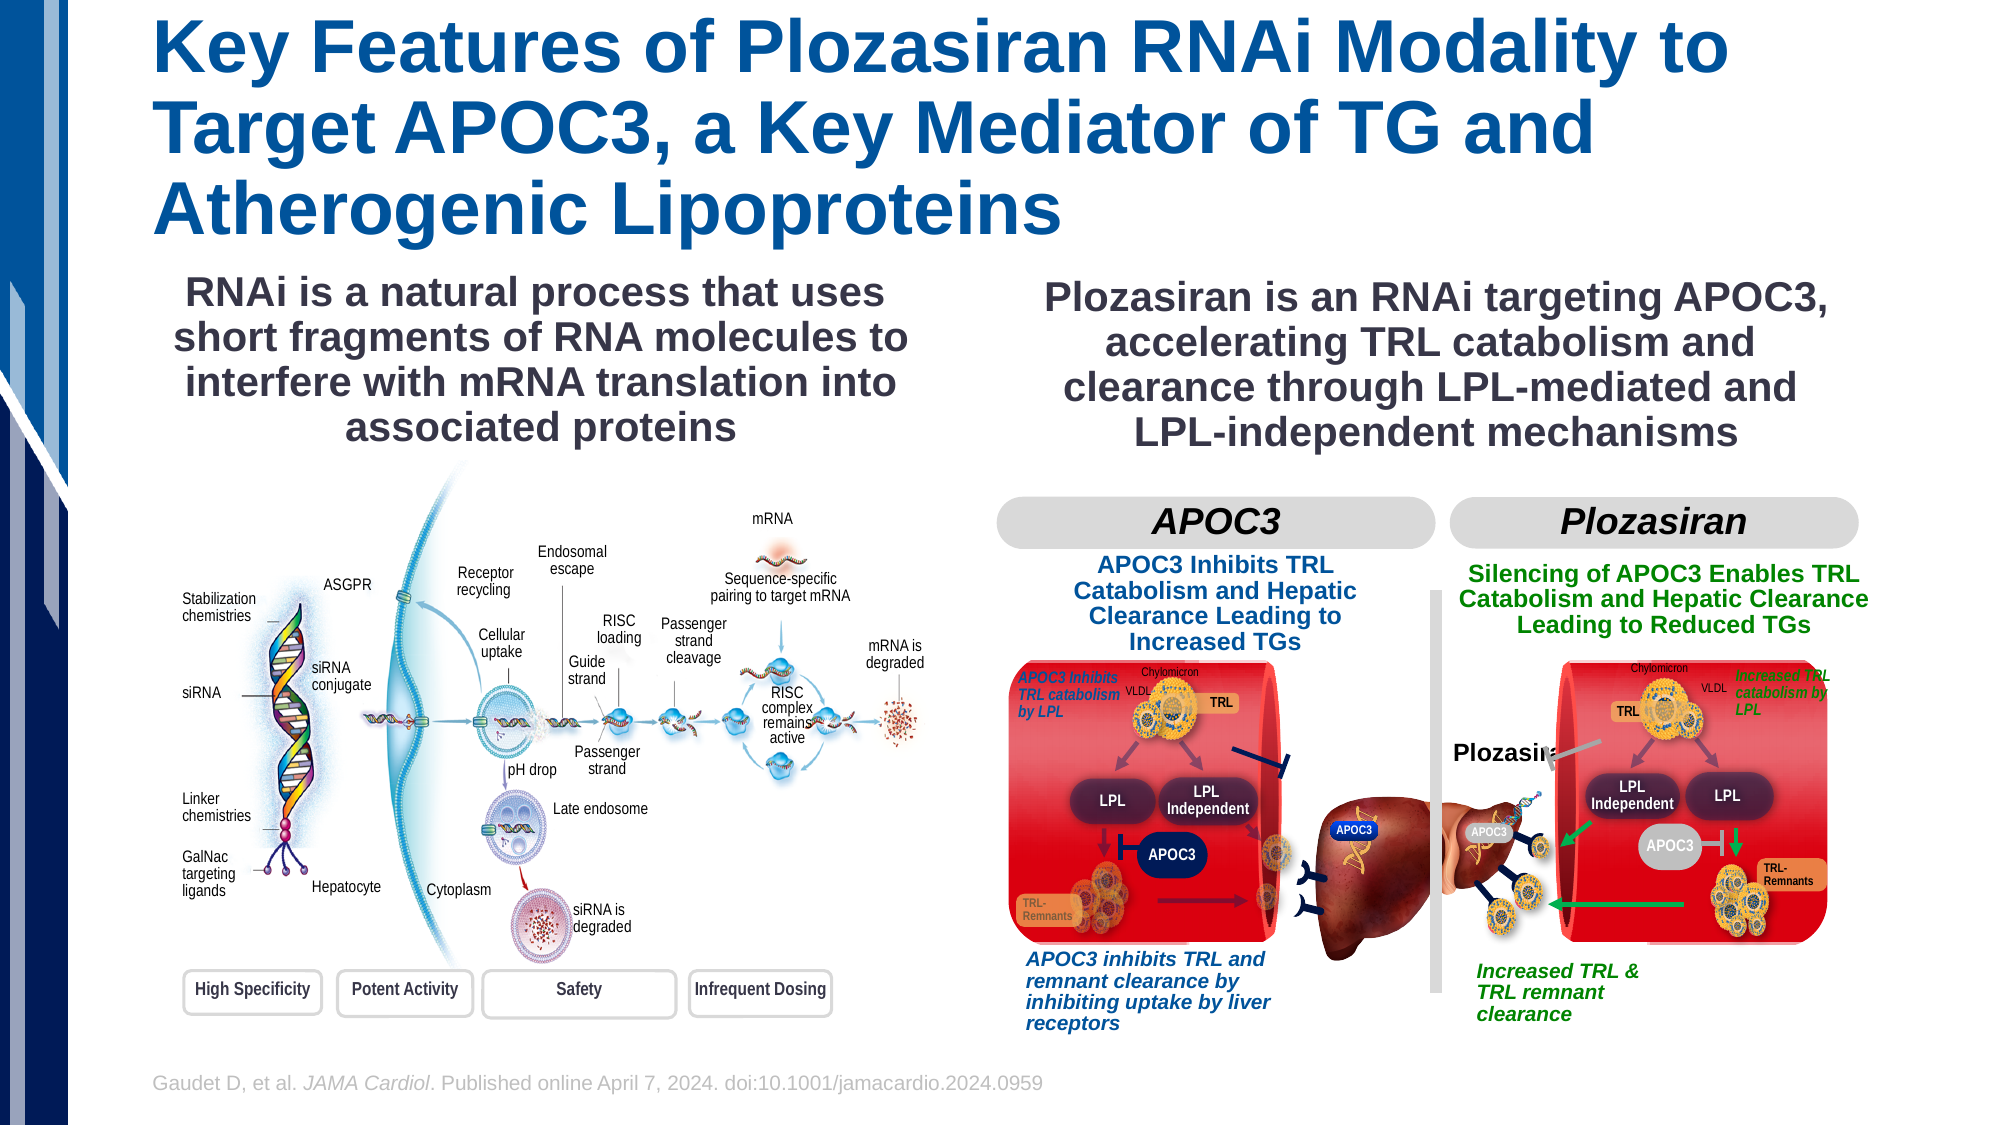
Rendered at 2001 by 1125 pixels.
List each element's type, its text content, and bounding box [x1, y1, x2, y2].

title Key Features of Plozasiran RNAi Modality to Target APOC3, a Key Mediator of TG and Atherogenic Lipoproteins [137, 0, 1863, 182]
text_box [182, 460, 934, 973]
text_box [996, 496, 1887, 1044]
picture [0, 0, 68, 1125]
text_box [183, 970, 832, 1019]
footer Gaudet D, et al. JAMA Cardiol. Published online April 7, 2024. doi:10.1001/jamacardio.2024.0959 [137, 1042, 1863, 1103]
text_box Plozasiran is an RNAi targeting APOC3, accelerating TRL catabolism and clearance through LPL-mediated and LPL-independent mechanisms [998, 275, 1874, 456]
text_box RNAi is a natural process that uses short fragments of RNA molecules to interfere with mRNA translation into associated proteins [165, 270, 917, 451]
